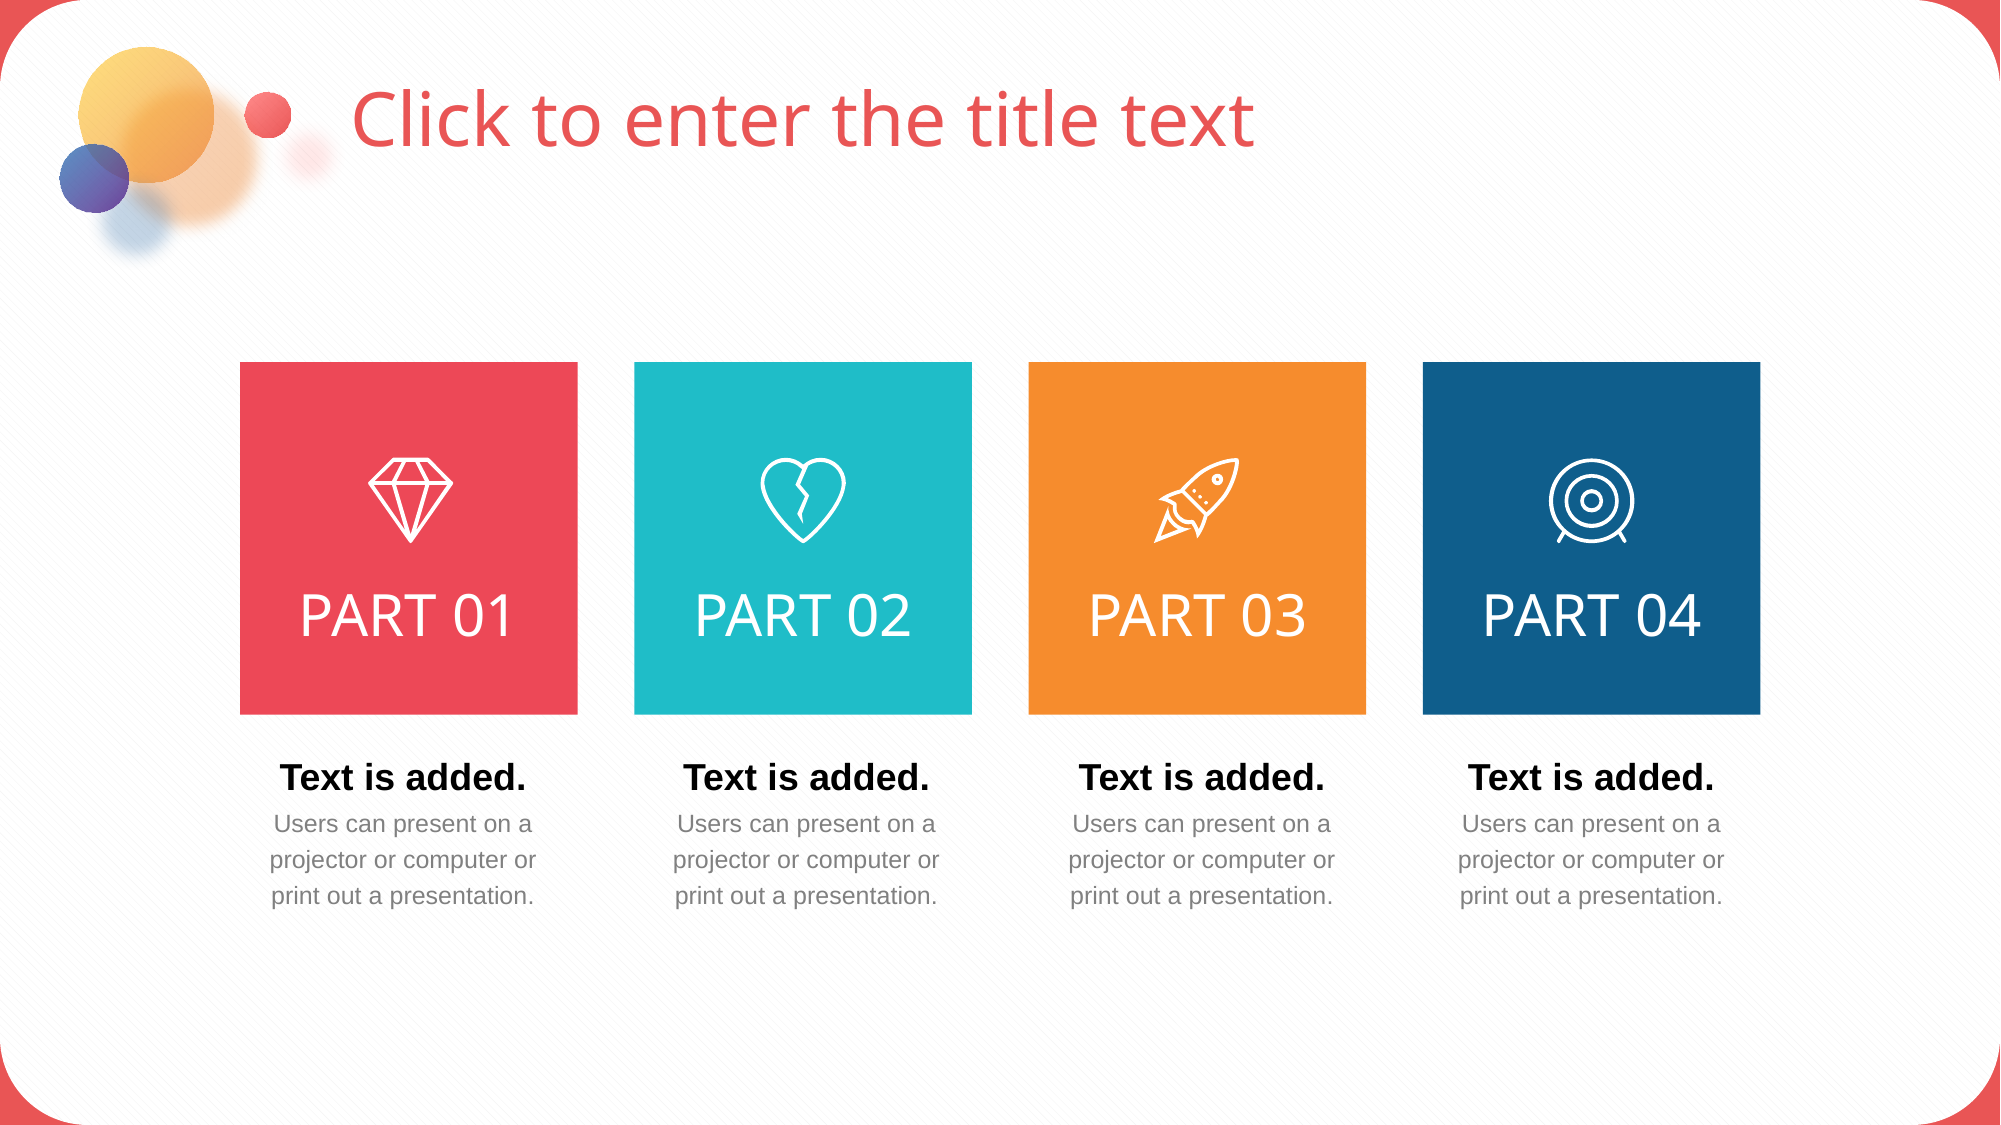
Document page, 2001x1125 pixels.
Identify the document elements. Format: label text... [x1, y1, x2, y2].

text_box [1417, 737, 1767, 919]
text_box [632, 737, 982, 919]
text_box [1027, 737, 1377, 919]
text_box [228, 737, 578, 919]
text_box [240, 362, 1761, 715]
text_box Click to enter the title text [326, 62, 1334, 185]
